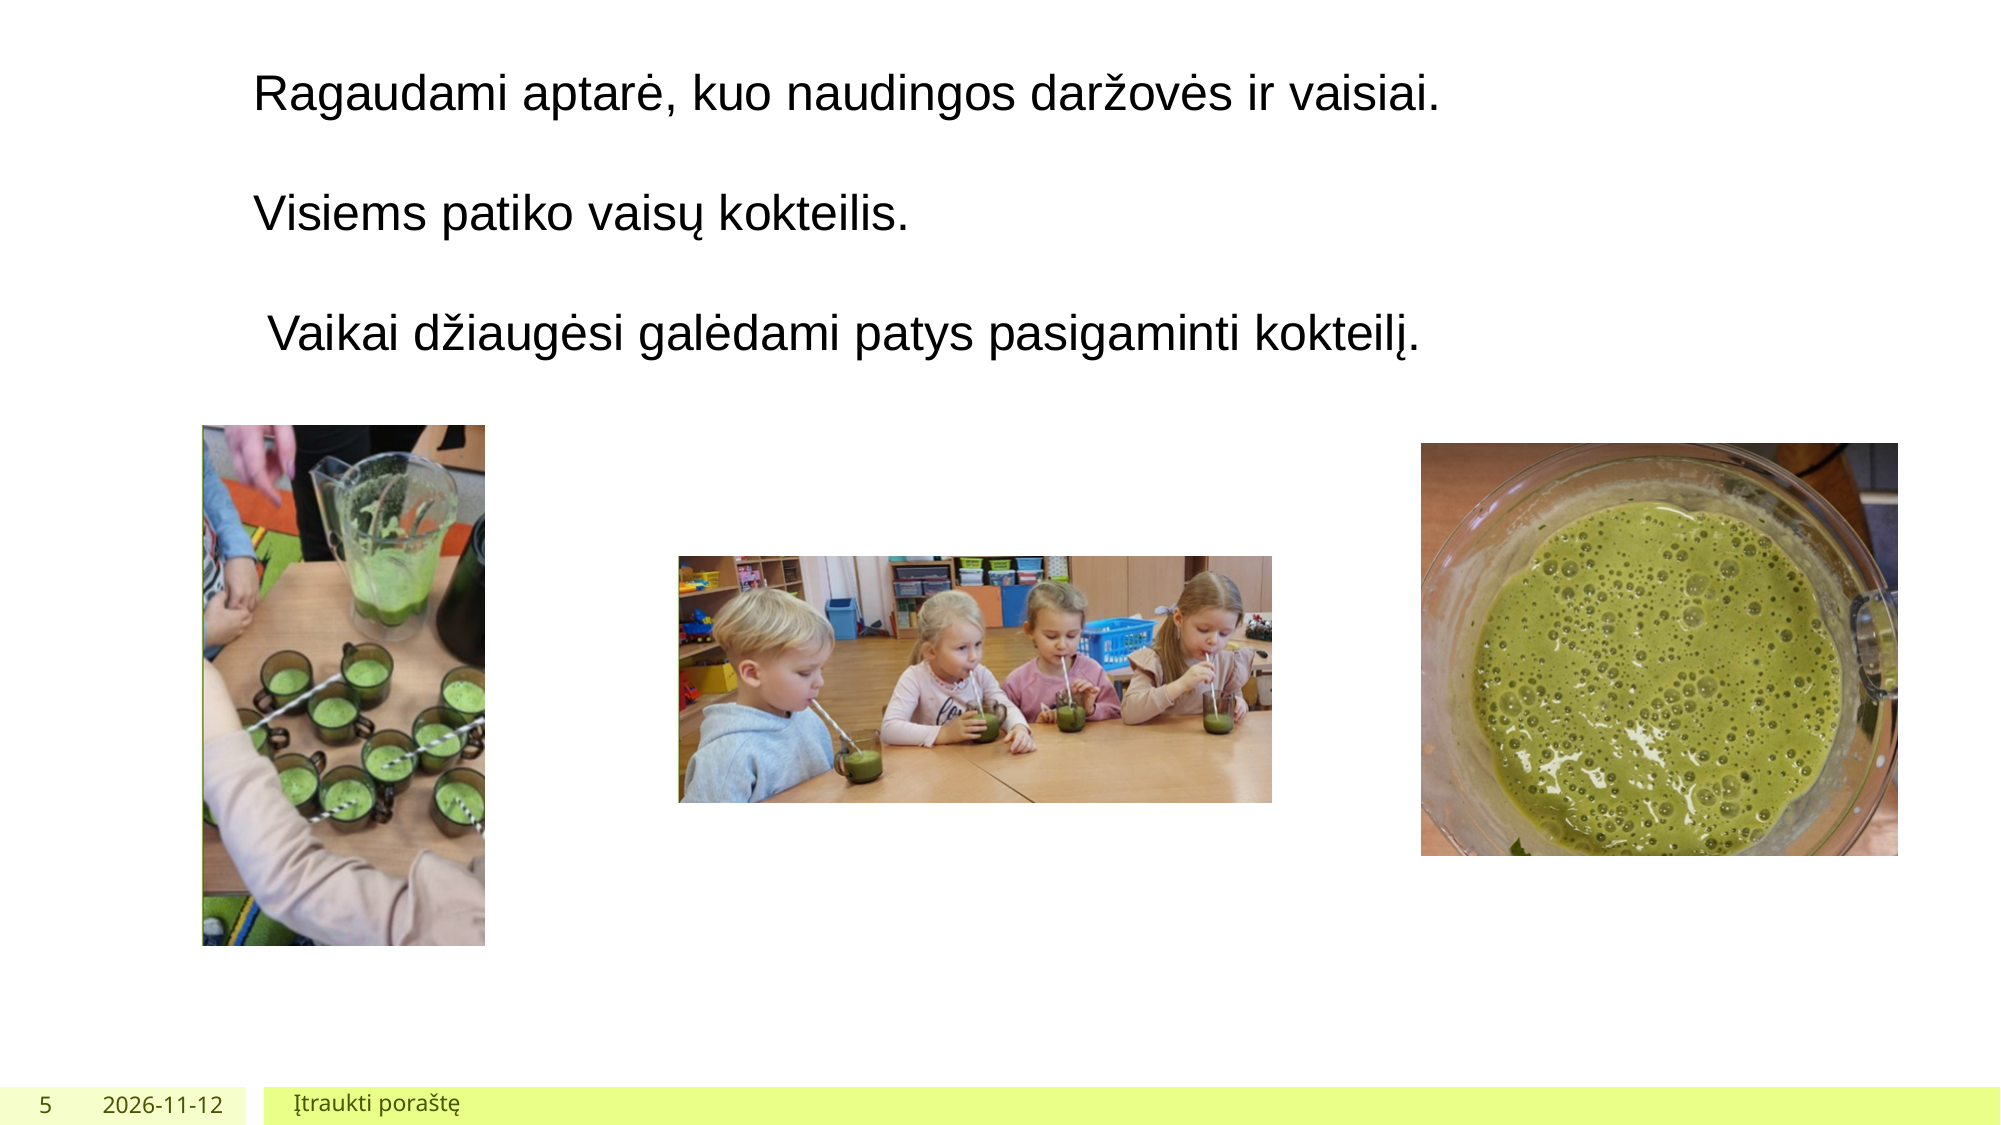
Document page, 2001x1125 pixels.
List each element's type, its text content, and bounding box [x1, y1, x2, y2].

picture [677, 556, 1272, 803]
footer Įtraukti poraštę [278, 1083, 1779, 1122]
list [201, 425, 485, 946]
title Ragaudami aptarė, kuo naudingos daržovės ir vaisiai. Visiems patiko vaisų kokteilis. Vaikai džiaugėsi galėdami patys pasigaminti kokteilį. [238, 45, 1910, 369]
picture [1421, 443, 1899, 857]
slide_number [74, 1087, 239, 1125]
slide_number 5 [0, 1087, 68, 1125]
